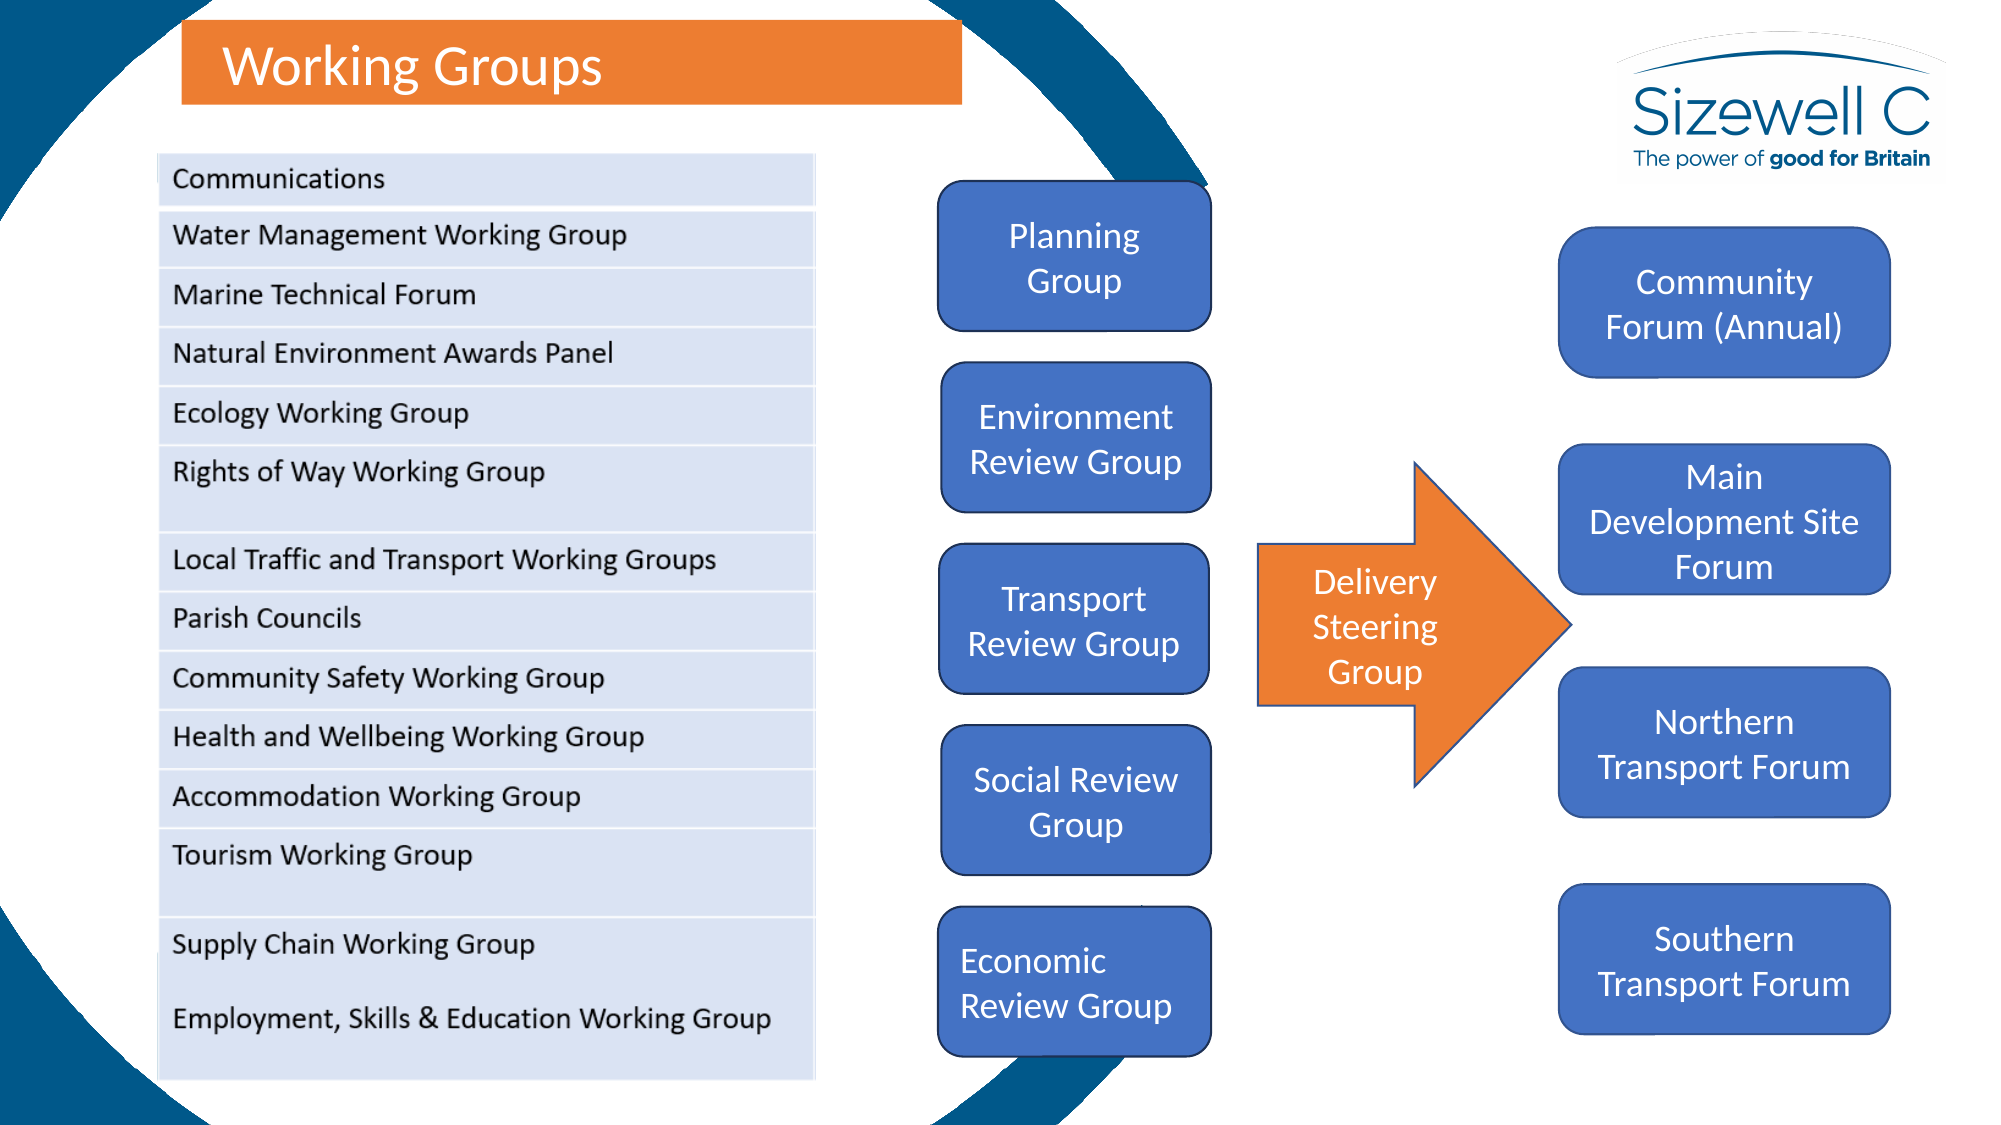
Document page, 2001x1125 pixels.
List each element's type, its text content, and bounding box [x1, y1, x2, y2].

text_box Environment Review Group [940, 361, 1213, 514]
picture [0, 0, 2000, 1125]
text_box Community Forum (Annual) [1557, 226, 1892, 379]
text_box Main Development Site Forum [1557, 443, 1892, 596]
text_box Northern Transport Forum [1557, 666, 1892, 819]
text_box Southern Transport Forum [1557, 883, 1892, 1036]
text_box Transport Review Group [938, 542, 1210, 695]
text_box Planning Group [936, 179, 1213, 333]
text_box Working Groups [181, 19, 963, 105]
text_box Delivery Steering Group [1256, 460, 1573, 790]
text_box Social Review Group [940, 724, 1213, 877]
text_box Economic Review Group [936, 905, 1213, 1058]
